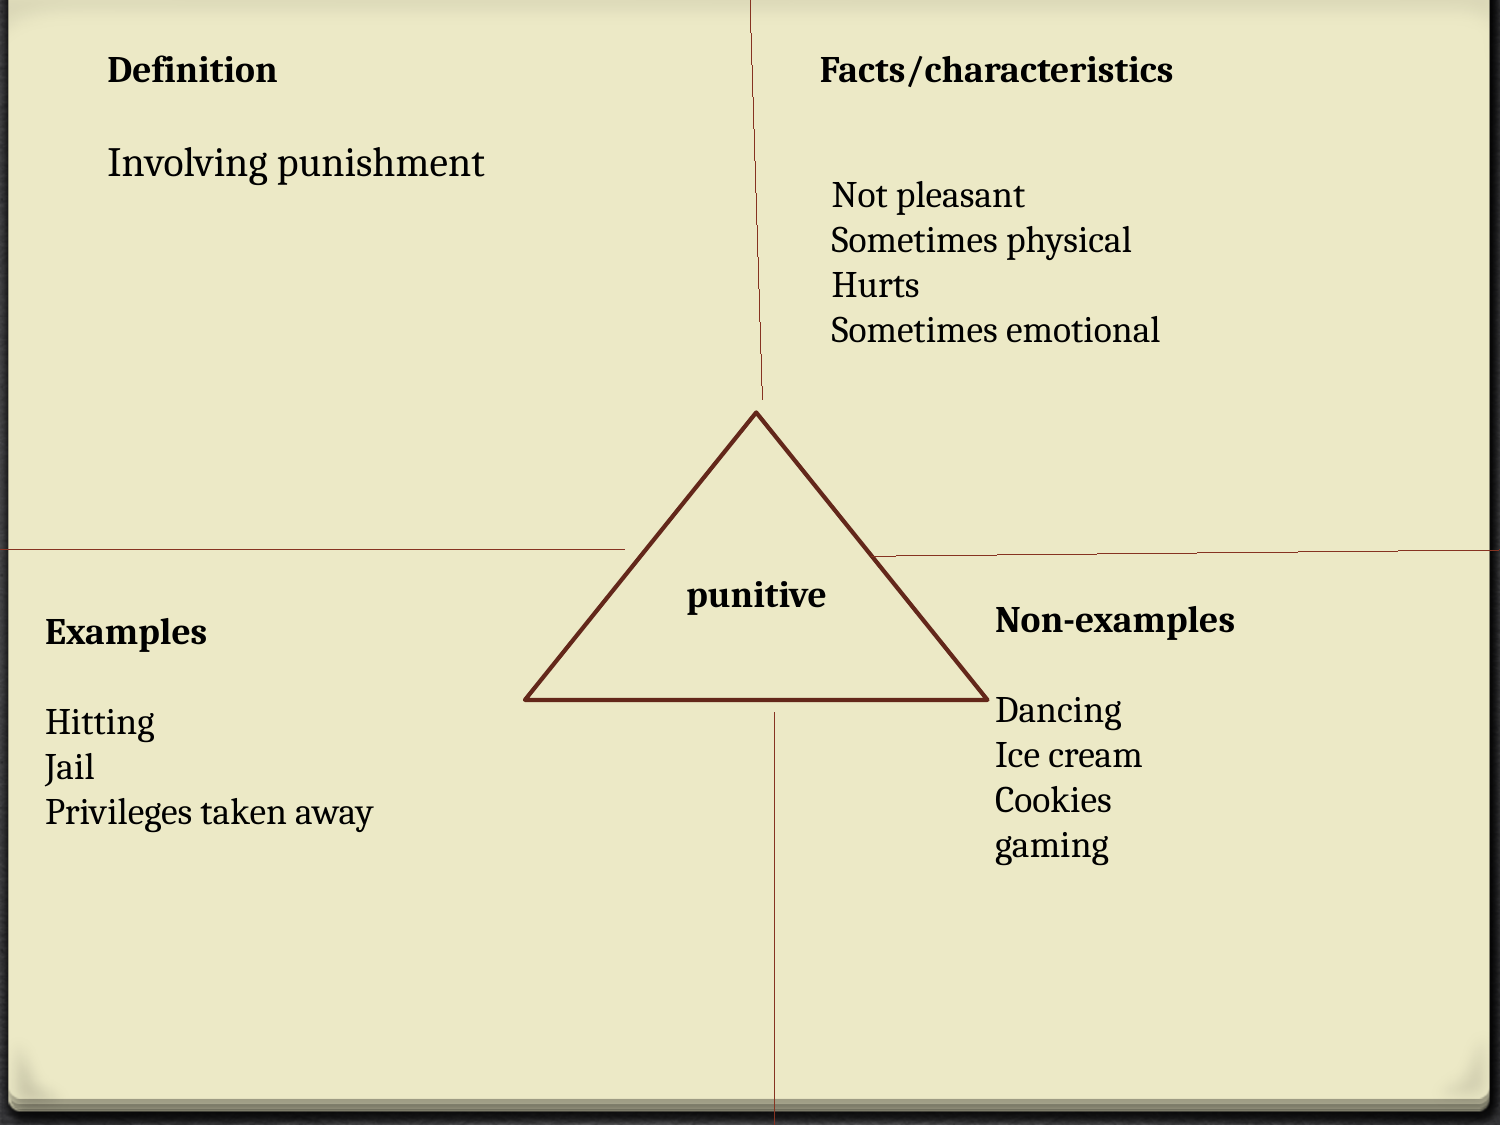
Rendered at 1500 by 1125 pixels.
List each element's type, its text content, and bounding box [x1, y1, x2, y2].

text_box Non-examples Dancing Ice cream Cookies gaming [987, 587, 1463, 873]
text_box Examples Hitting Jail Privileges taken away [37, 599, 513, 840]
text_box punitive [662, 562, 863, 623]
picture [0, 0, 1500, 1125]
text_box Facts/characteristics [812, 37, 1450, 188]
text_box [524, 412, 987, 700]
text_box Definition Involving punishment [99, 37, 675, 243]
text_box Not pleasant Sometimes physical Hurts Sometimes emotional [824, 162, 1169, 358]
